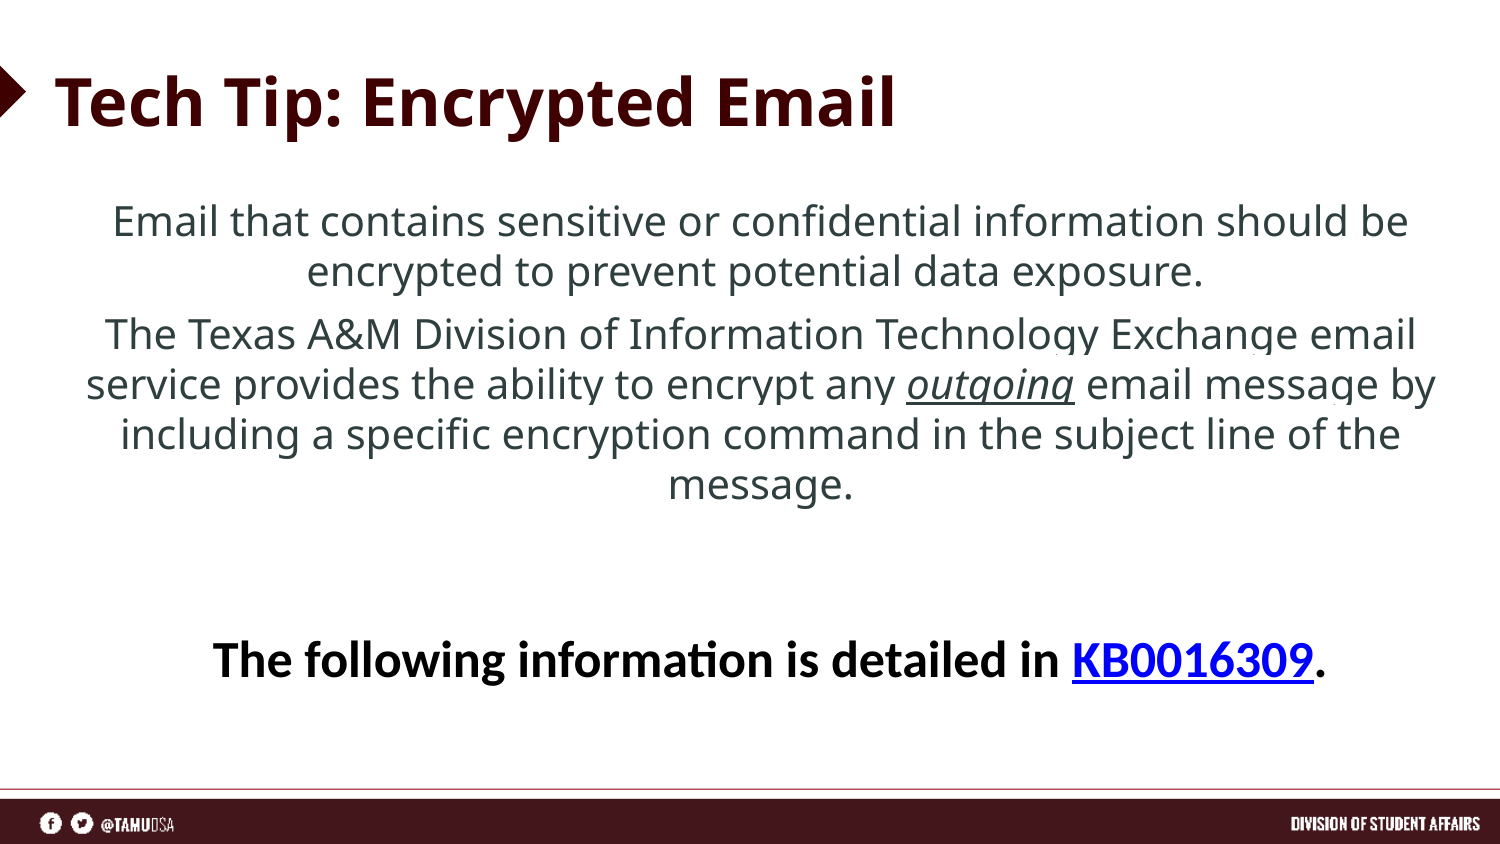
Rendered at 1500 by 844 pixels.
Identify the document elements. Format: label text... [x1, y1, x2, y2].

picture [0, 0, 1500, 844]
list Email that contains sensitive or confidential information should be encrypted to prevent potential data exposure. The Texas A&M Division of Information Technology Exchange email service provides the ability to encrypt any outgoing email message by including a specific encryption command in the subject line of the message. The following information is detailed in KB0016309. [39, 187, 1483, 771]
title Tech Tip: Encrypted Email [39, 61, 1425, 137]
